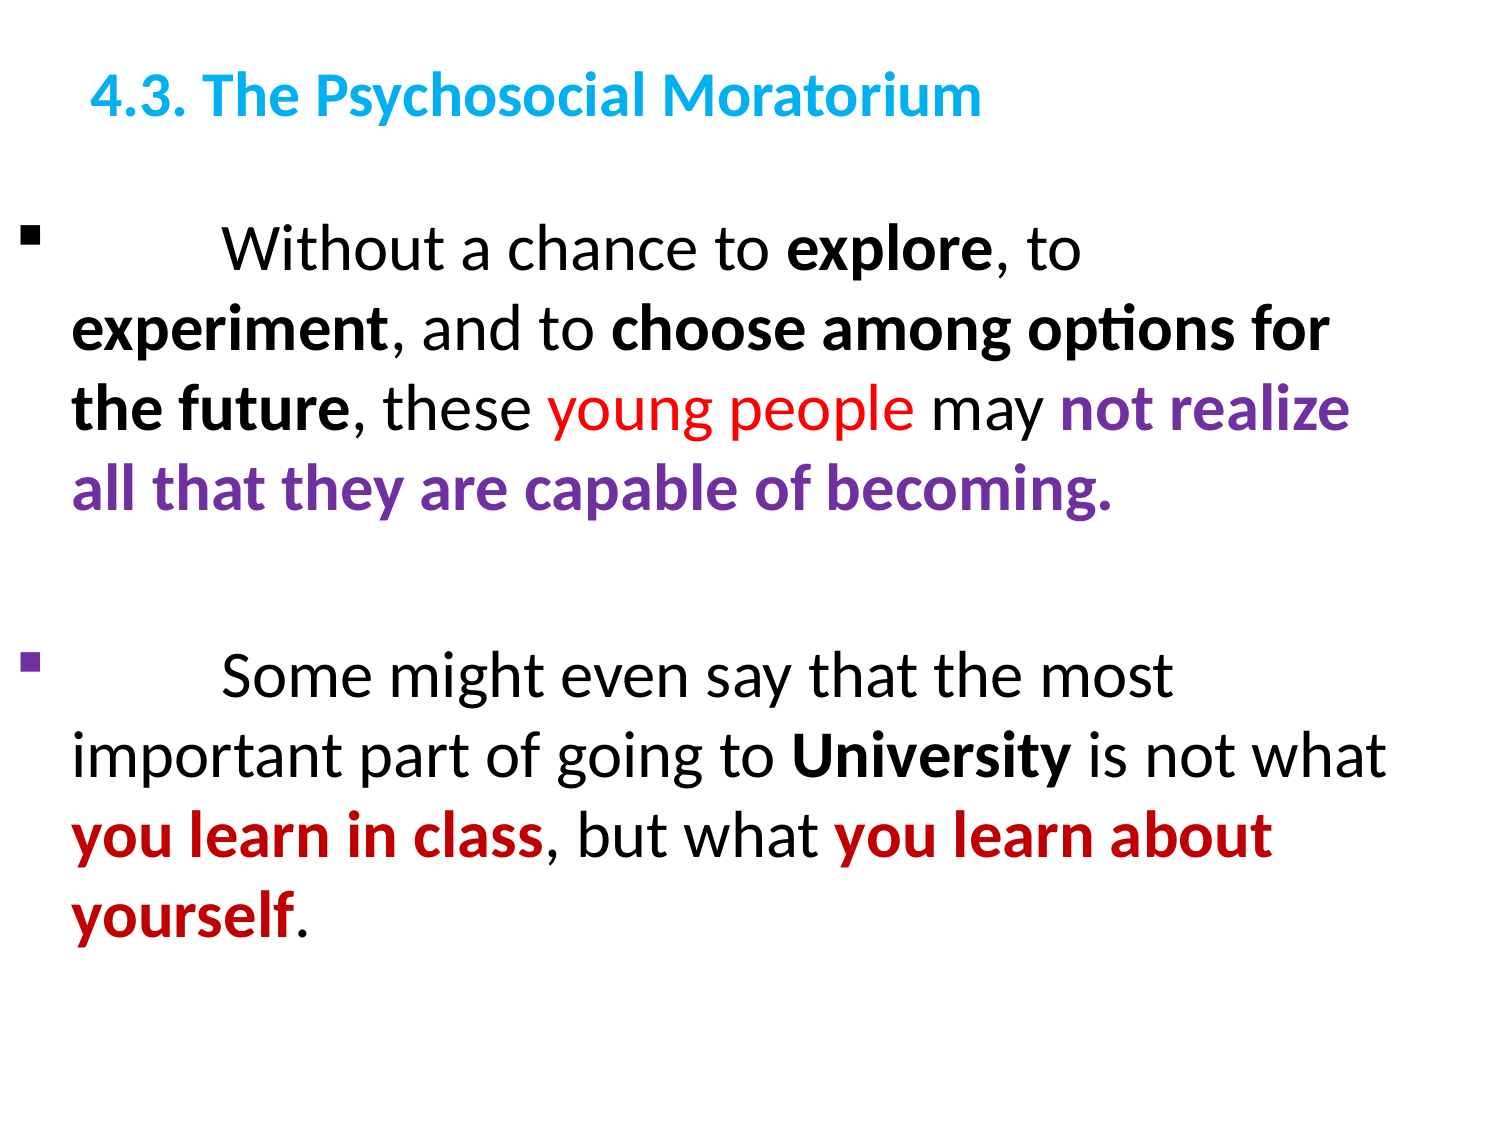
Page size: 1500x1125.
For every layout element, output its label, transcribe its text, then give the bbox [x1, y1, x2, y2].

list Without a chance to explore, to experiment, and to choose among options for the future, these young people may not realize all that they are capable of becoming. Some might even say that the most important part of going to University is not what you learn in class, but what you learn about yourself. [0, 196, 1447, 1083]
title 4.3. The Psychosocial Moratorium [75, 45, 1425, 138]
